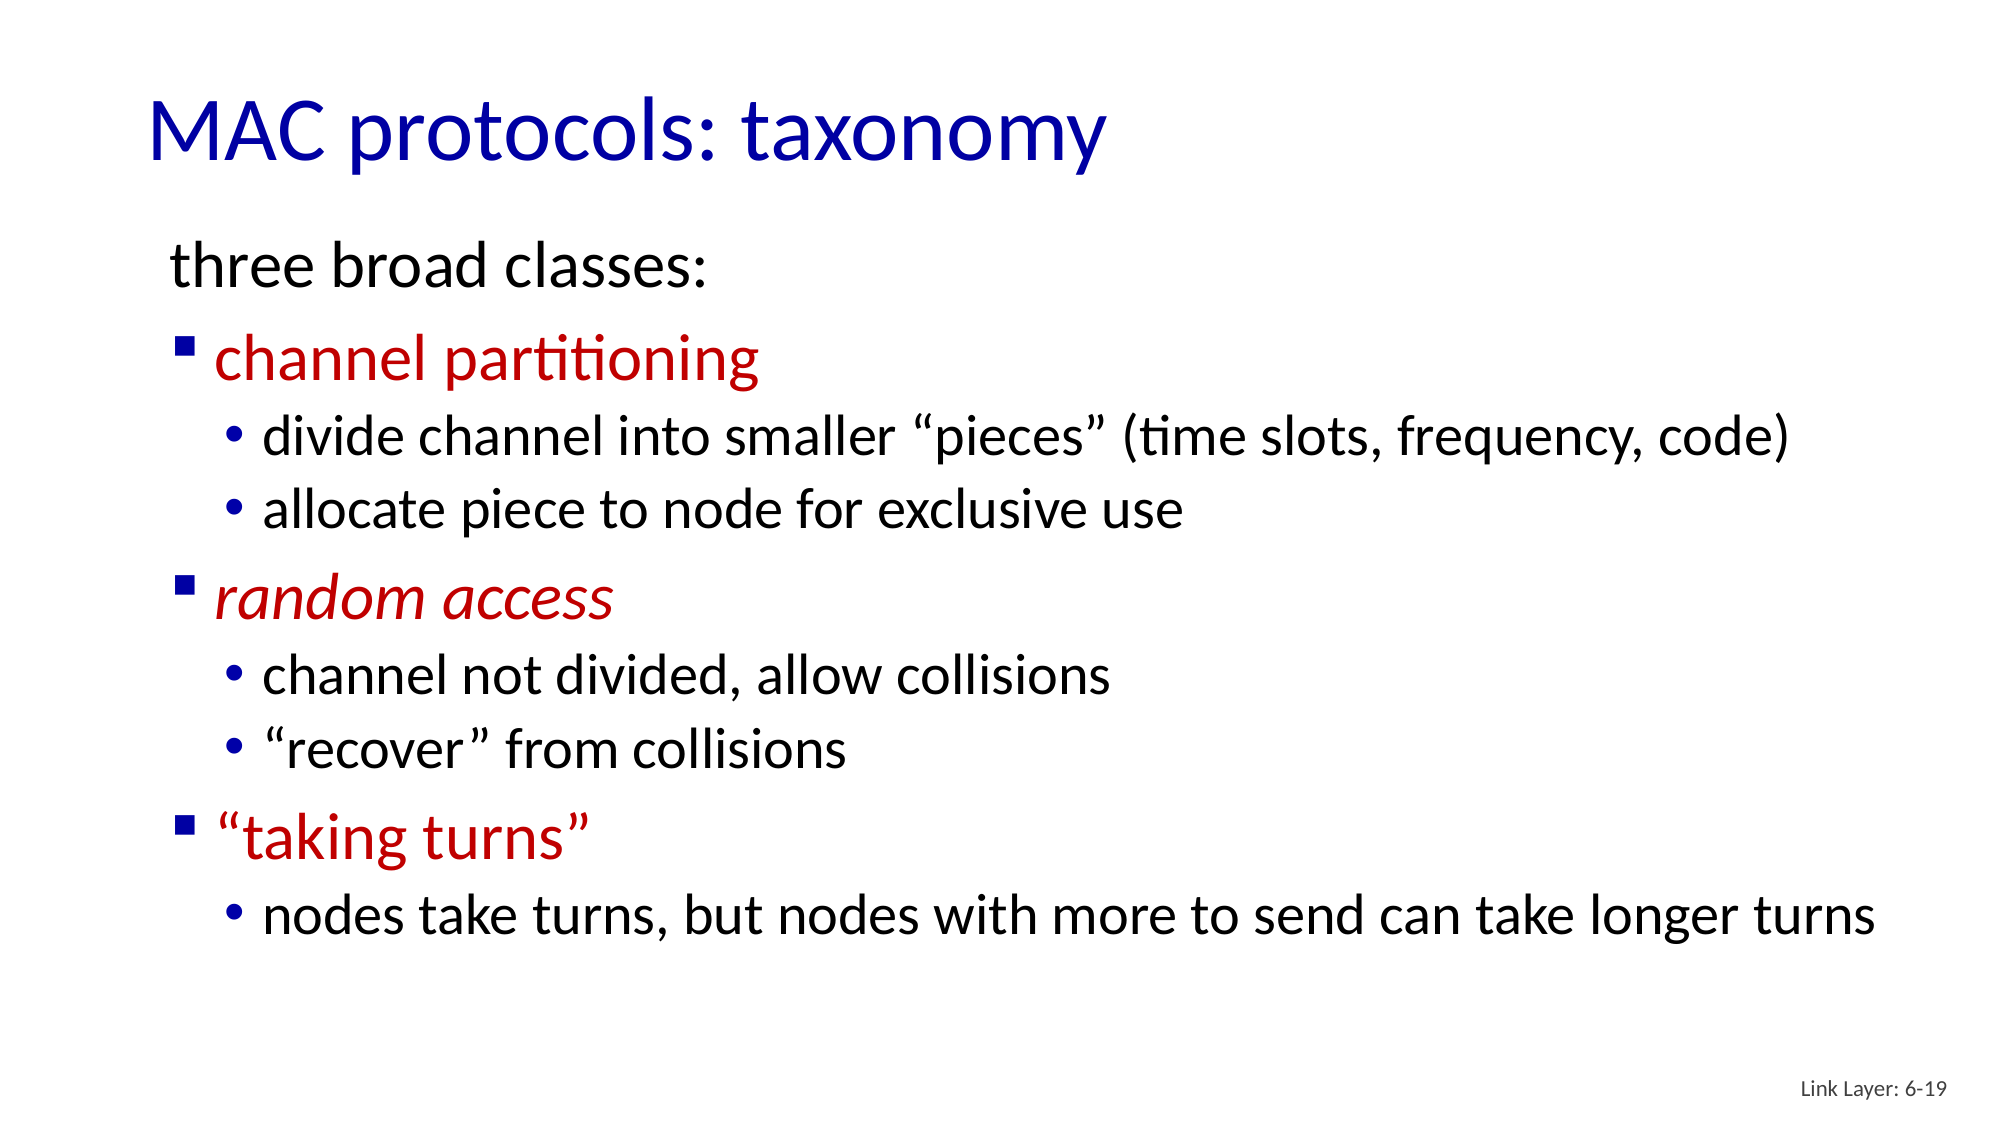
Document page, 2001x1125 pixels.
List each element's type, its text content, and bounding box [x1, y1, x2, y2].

text_box three broad classes: channel partitioning divide channel into smaller “pieces” (time slots, frequency, code) allocate piece to node for exclusive use random access channel not divided, allow collisions “recover” from collisions “taking turns” nodes take turns, but nodes with more to send can take longer turns [133, 222, 1961, 1033]
slide_number Link Layer: 6-19 [1512, 1056, 1963, 1117]
title MAC protocols: taxonomy [131, 57, 1857, 205]
